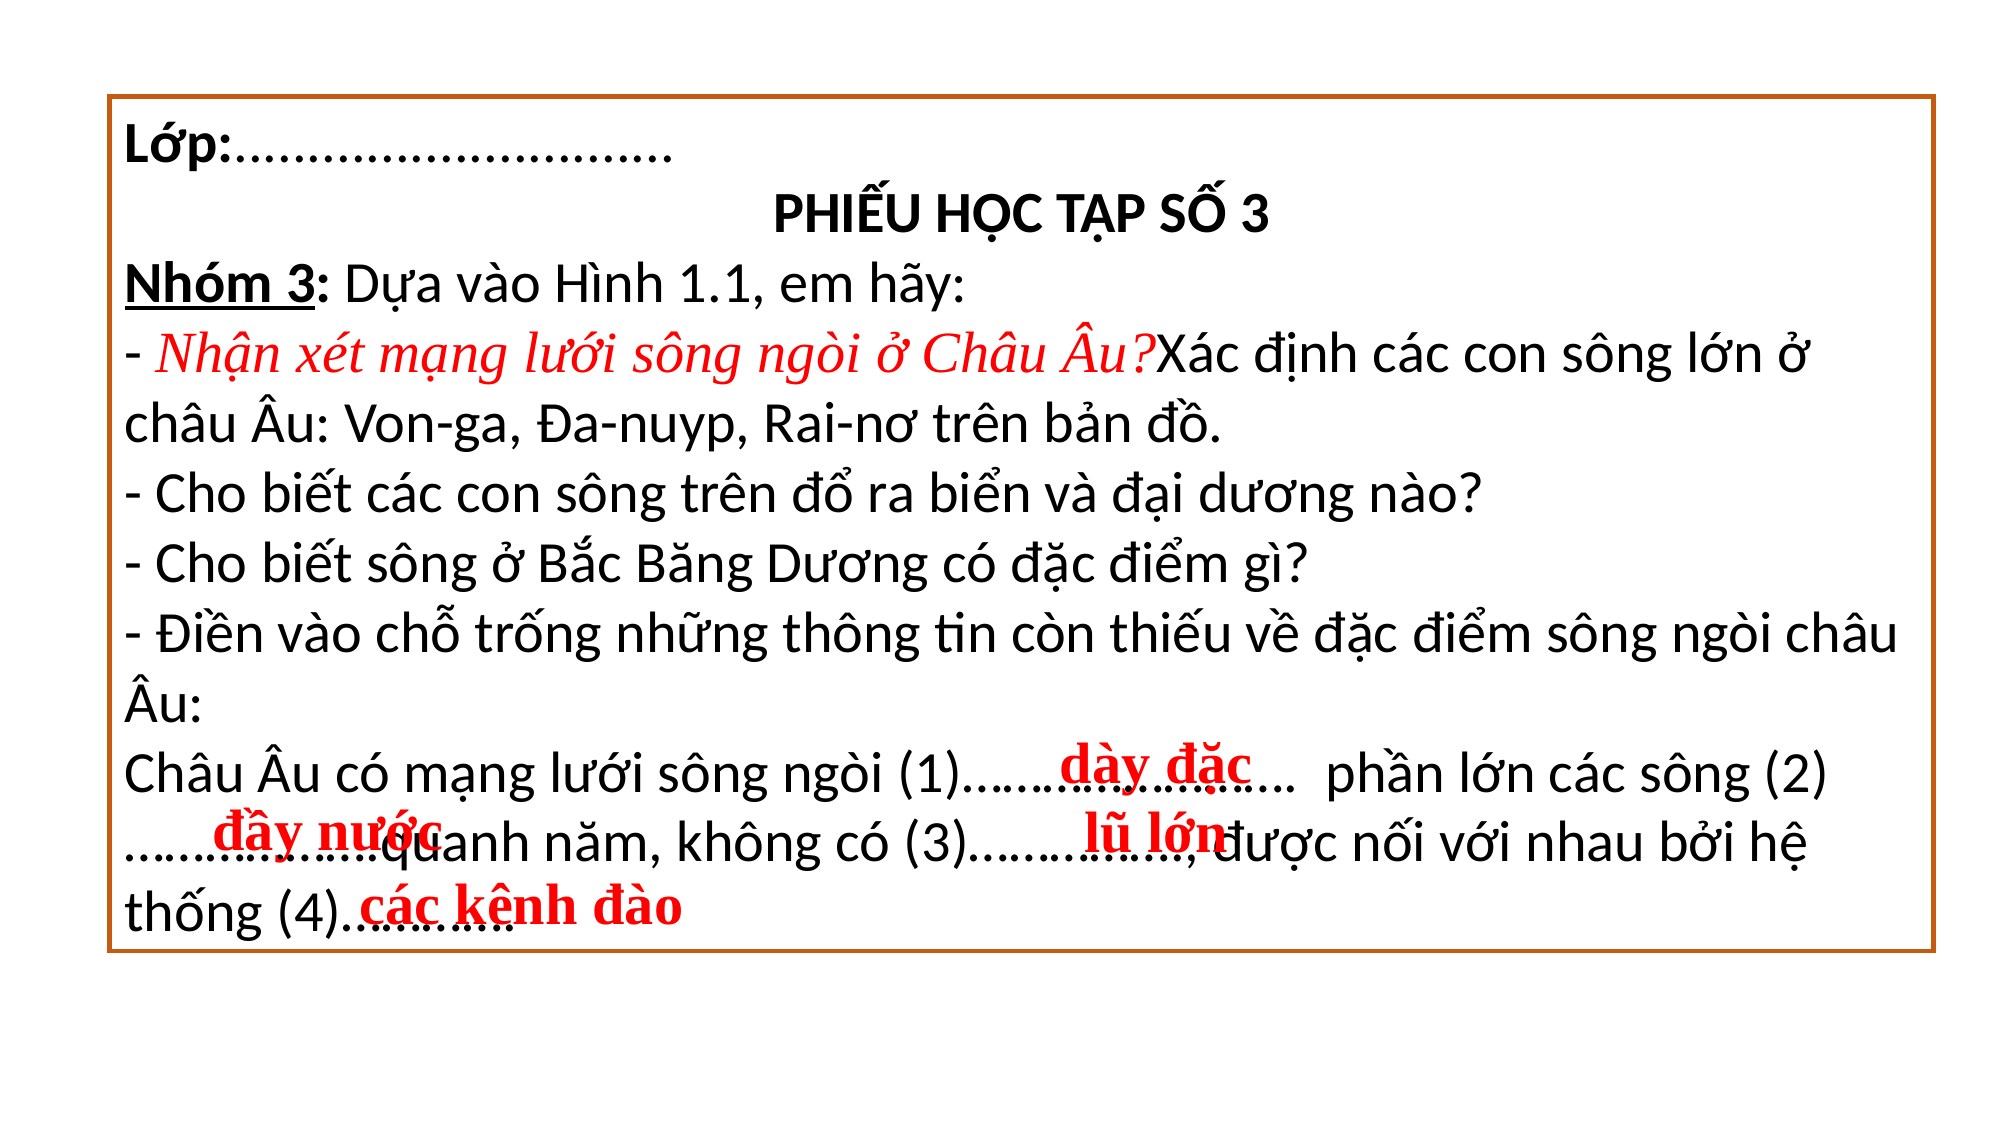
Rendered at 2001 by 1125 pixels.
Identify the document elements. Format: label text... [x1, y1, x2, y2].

text_box Lớp:.............................. PHIẾU HỌC TẬP SỐ 3 Nhóm 3: Dựa vào Hình 1.1, em hãy: - Nhận xét mạng lưới sông ngòi ở Châu Âu?Xác định các con sông lớn ở châu Âu: Von-ga, Đa-nuyp, Rai-nơ trên bản đồ. - Cho biết các con sông trên đổ ra biển và đại dương nào? - Cho biết sông ở Bắc Băng Dương có đặc điểm gì? - Điền vào chỗ trống những thông tin còn thiếu về đặc điểm sông ngòi châu Âu: Châu Âu có mạng lưới sông ngòi (1)……………………. phần lớn các sông (2)……………….quanh năm, không có (3)……………., được nối với nhau bởi hệ thống (4)…………. [109, 96, 1934, 952]
text_box lũ lớn [980, 788, 1332, 871]
text_box dày đặc [980, 718, 1332, 788]
text_box đầy nước [152, 785, 504, 869]
text_box các kênh đào [270, 859, 773, 943]
